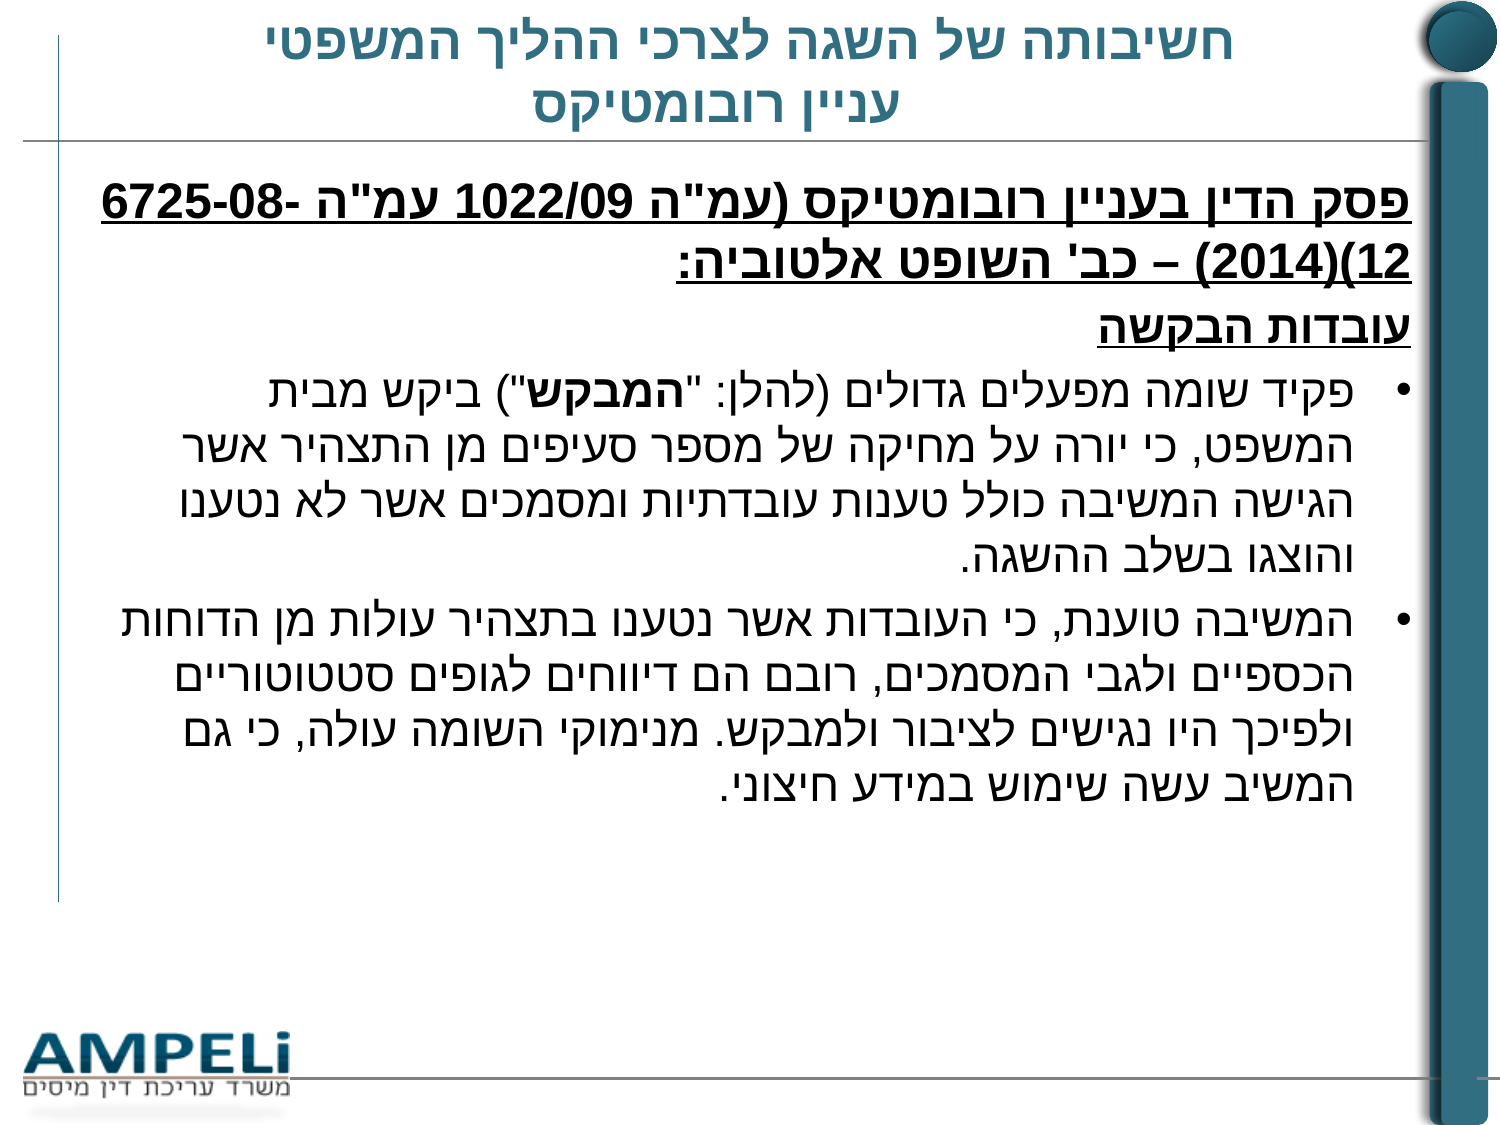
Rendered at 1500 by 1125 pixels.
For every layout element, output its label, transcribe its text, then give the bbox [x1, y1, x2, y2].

title חשיבותה של השגה לצרכי ההליך המשפטי עניין רובומטיקס [75, 0, 1425, 141]
picture [23, 1031, 290, 1125]
list פסק הדין בעניין רובומטיקס (עמ"ה 1022/09 עמ"ה 6725-08-12)(2014) – כב' השופט אלטוביה: עובדות הבקשה פקיד שומה מפעלים גדולים (להלן: "המבקש") ביקש מבית המשפט, כי יורה על מחיקה של מספר סעיפים מן התצהיר אשר הגישה המשיבה כולל טענות עובדתיות ומסמכים אשר לא נטענו והוצגו בשלב ההשגה. המשיבה טוענת, כי העובדות אשר נטענו בתצהיר עולות מן הדוחות הכספיים ולגבי המסמכים, רובם הם דיווחים לגופים סטטוטוריים ולפיכך היו נגישים לציבור ולמבקש. מנימוקי השומה עולה, כי גם המשיב עשה שימוש במידע חיצוני. [76, 160, 1427, 982]
